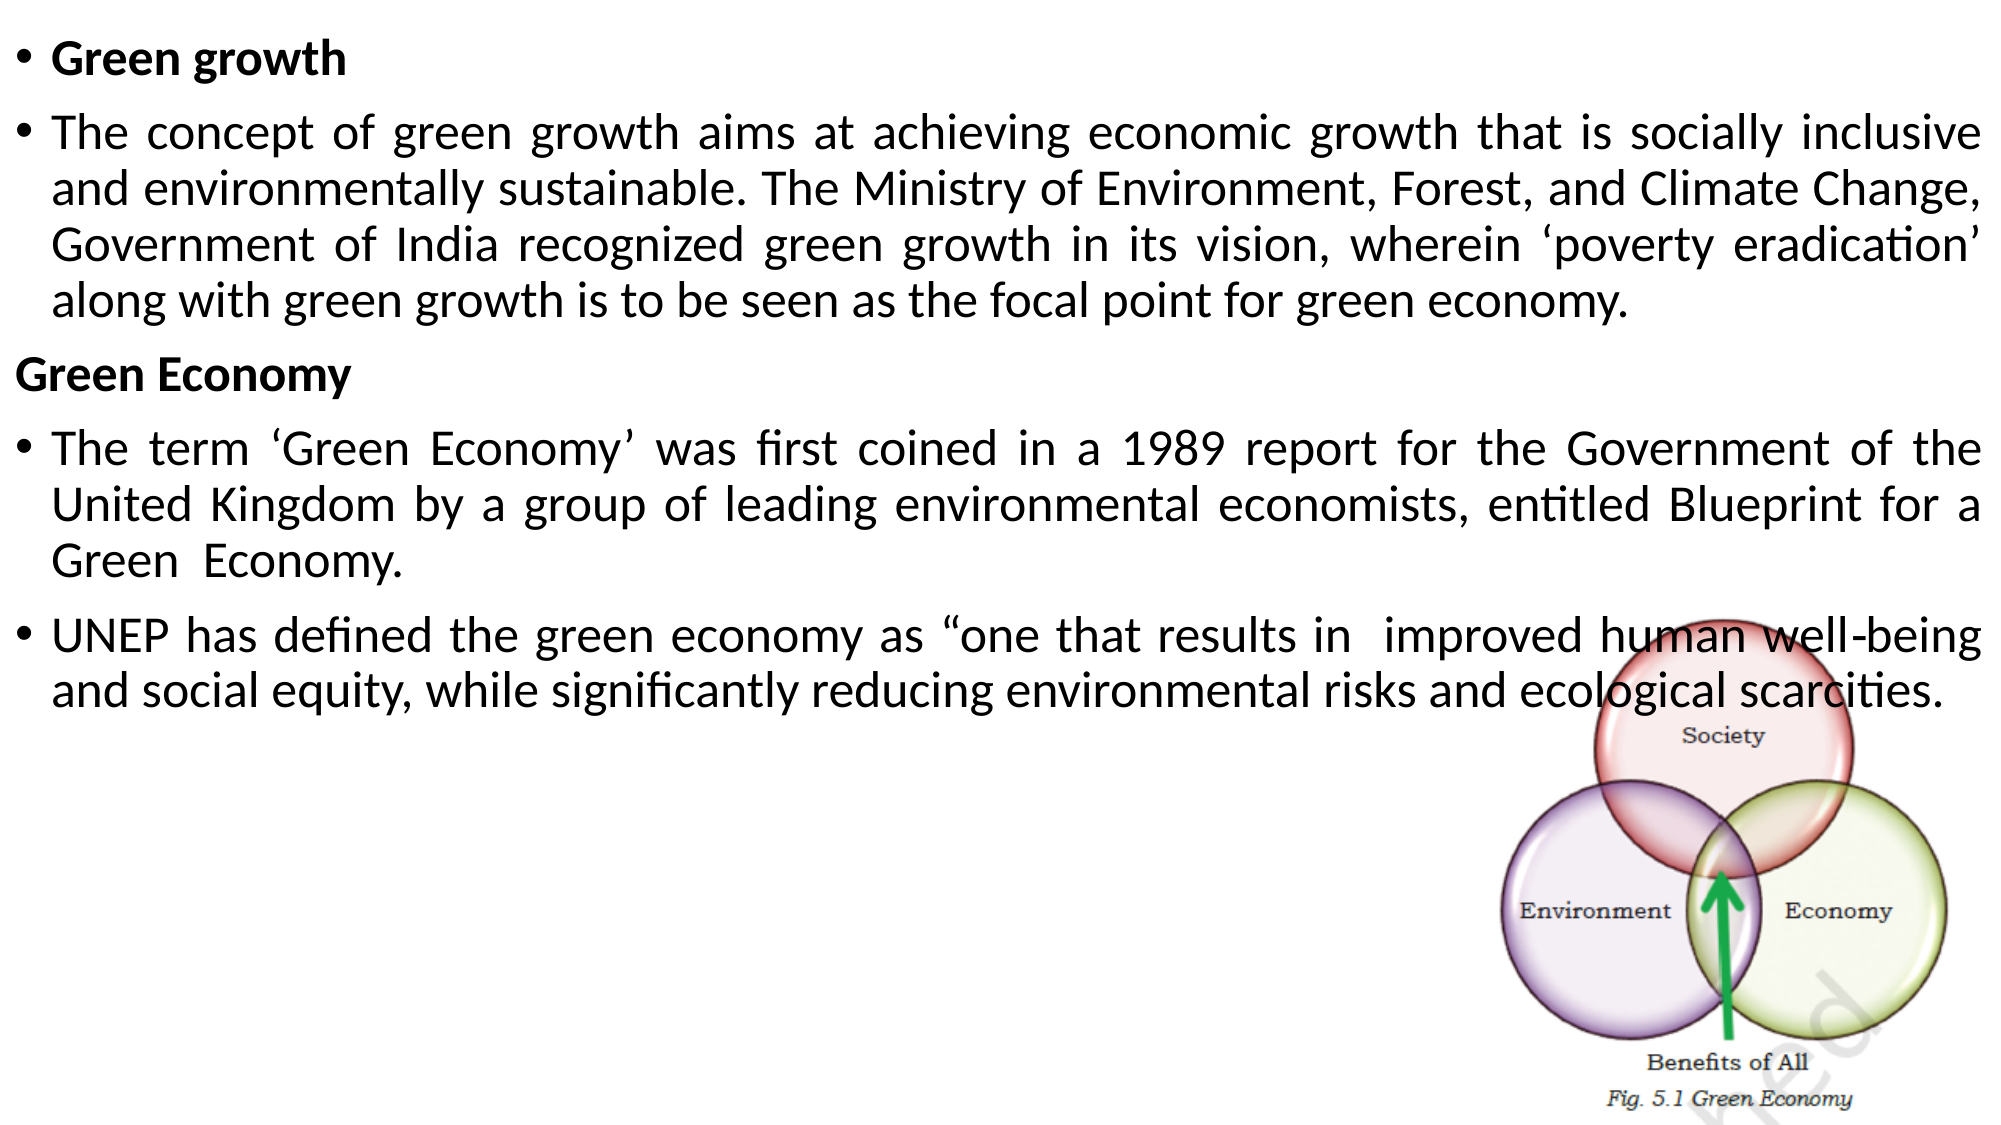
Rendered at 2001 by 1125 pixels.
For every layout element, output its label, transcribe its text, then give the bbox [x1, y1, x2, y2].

picture [1481, 615, 1976, 1125]
list Green growth The concept of green growth aims at achieving economic growth that is socially inclusive and environmentally sustainable. The Ministry of Environment, Forest, and Climate Change, Government of India recognized green growth in its vision, wherein ‘poverty eradication’ along with green growth is to be seen as the focal point for green economy. Green Economy The term ‘Green Economy’ was first coined in a 1989 report for the Government of the United Kingdom by a group of leading environmental economists, entitled Blueprint for a Green Economy. UNEP has defined the green economy as “one that results in improved human well‐being and social equity, while significantly reducing environmental risks and ecological scarcities. [0, 22, 2000, 737]
